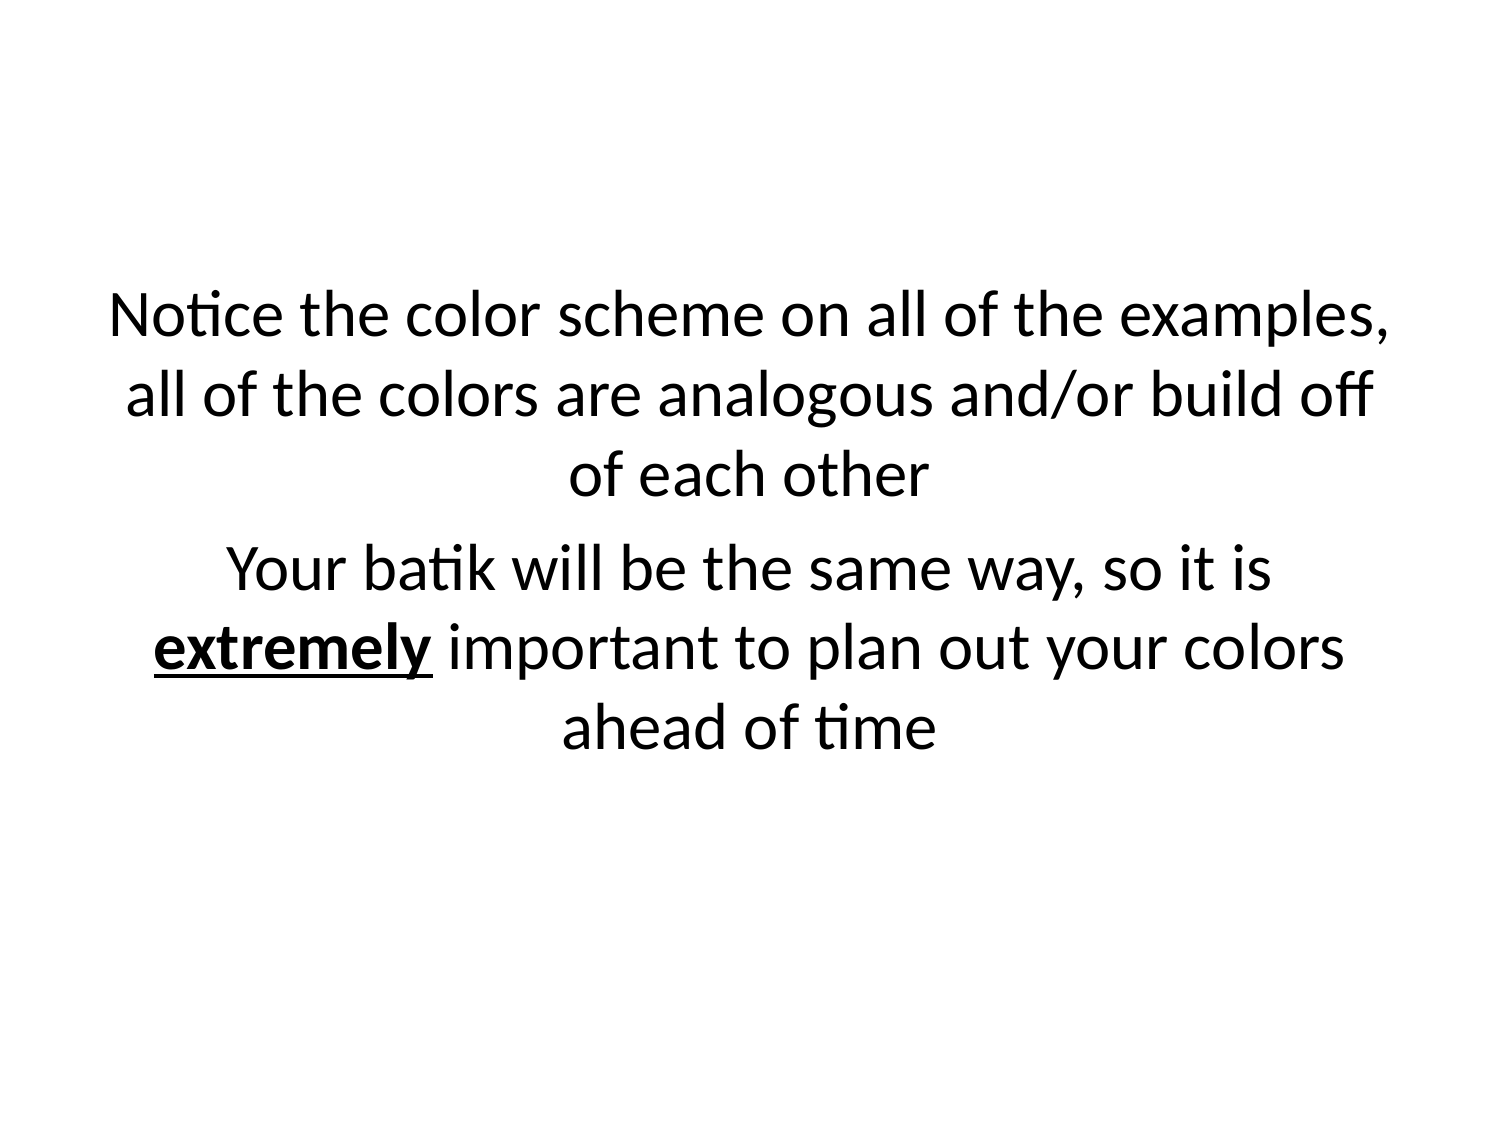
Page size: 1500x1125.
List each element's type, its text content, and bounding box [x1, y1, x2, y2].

list Notice the color scheme on all of the examples, all of the colors are analogous and/or build off of each other Your batik will be the same way, so it is extremely important to plan out your colors ahead of time [75, 262, 1425, 1005]
